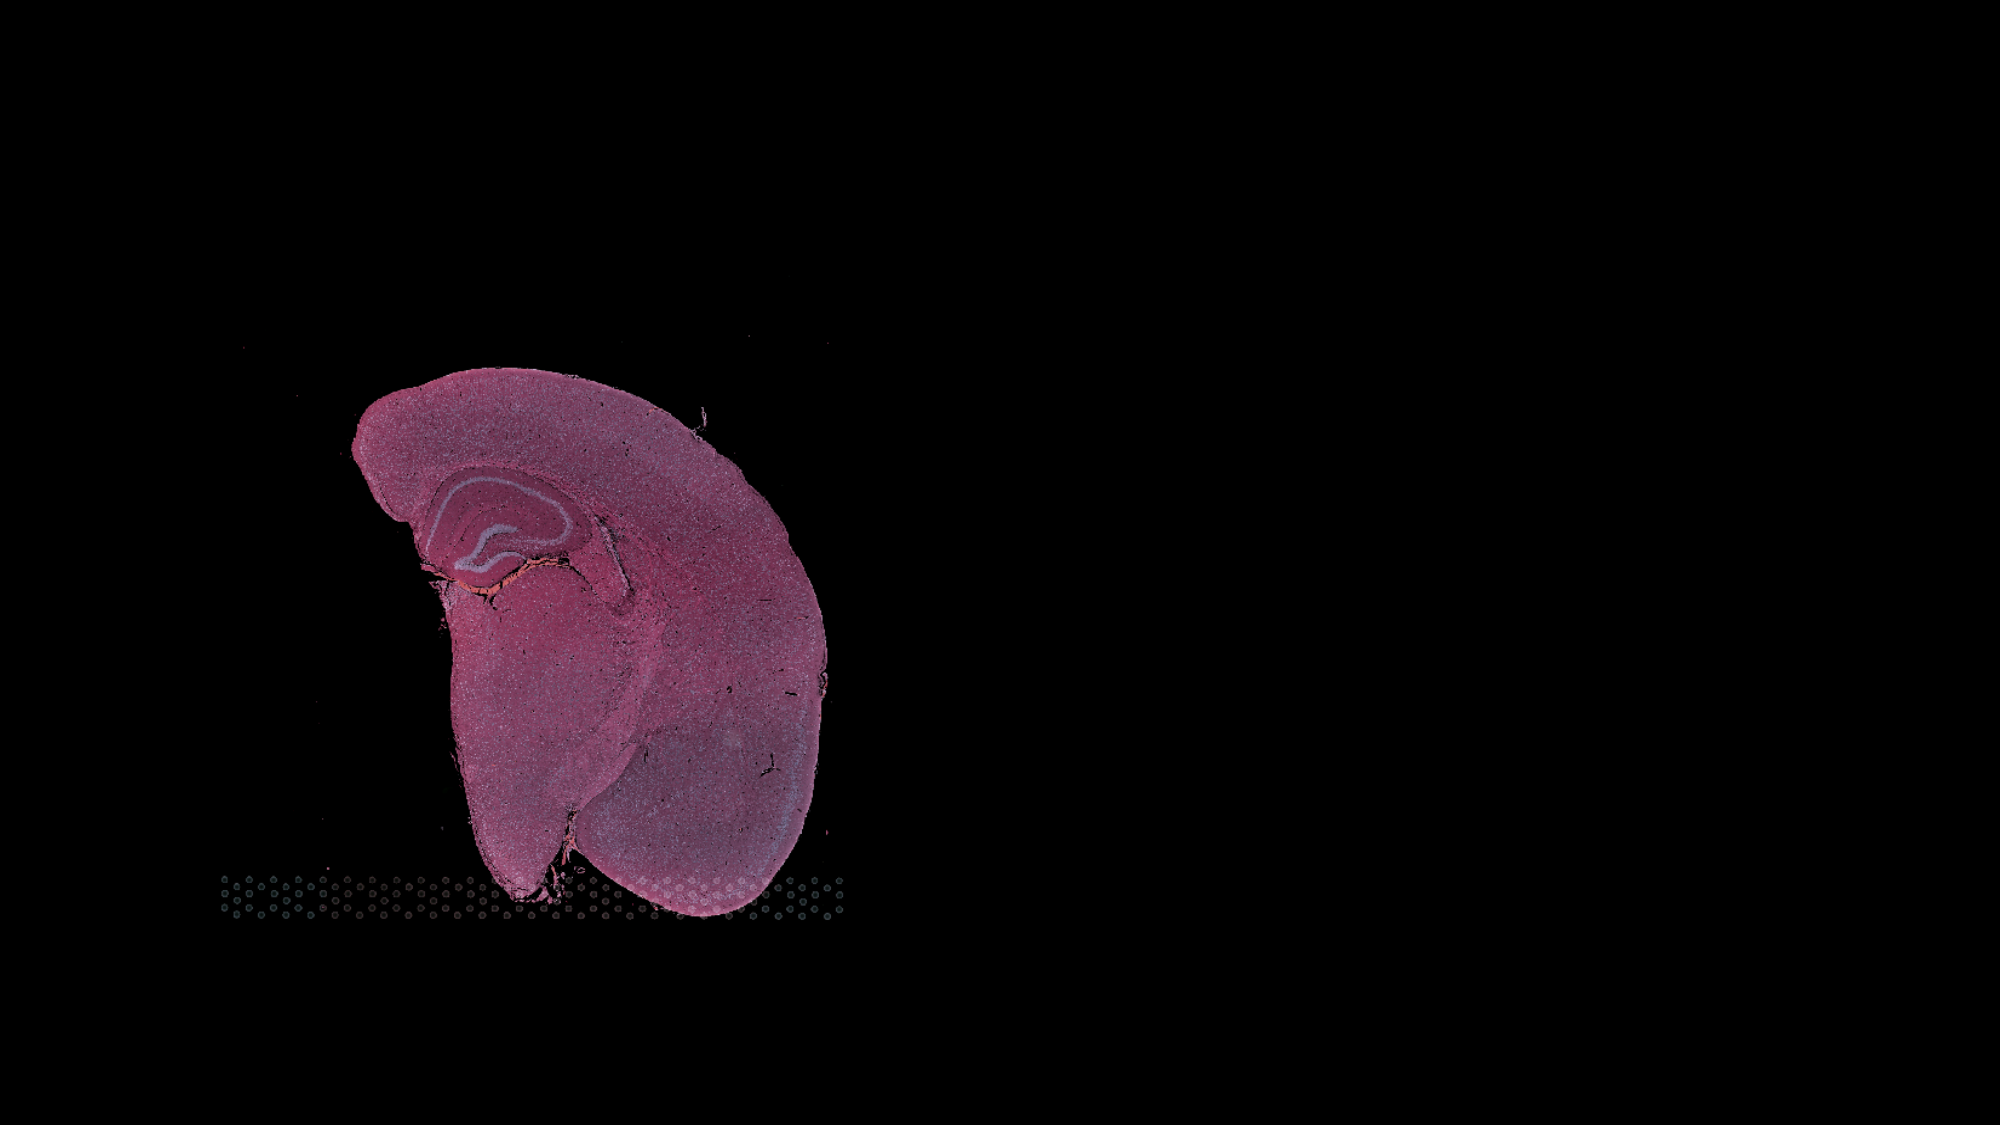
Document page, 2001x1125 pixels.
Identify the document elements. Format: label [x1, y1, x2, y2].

picture [215, 262, 845, 955]
